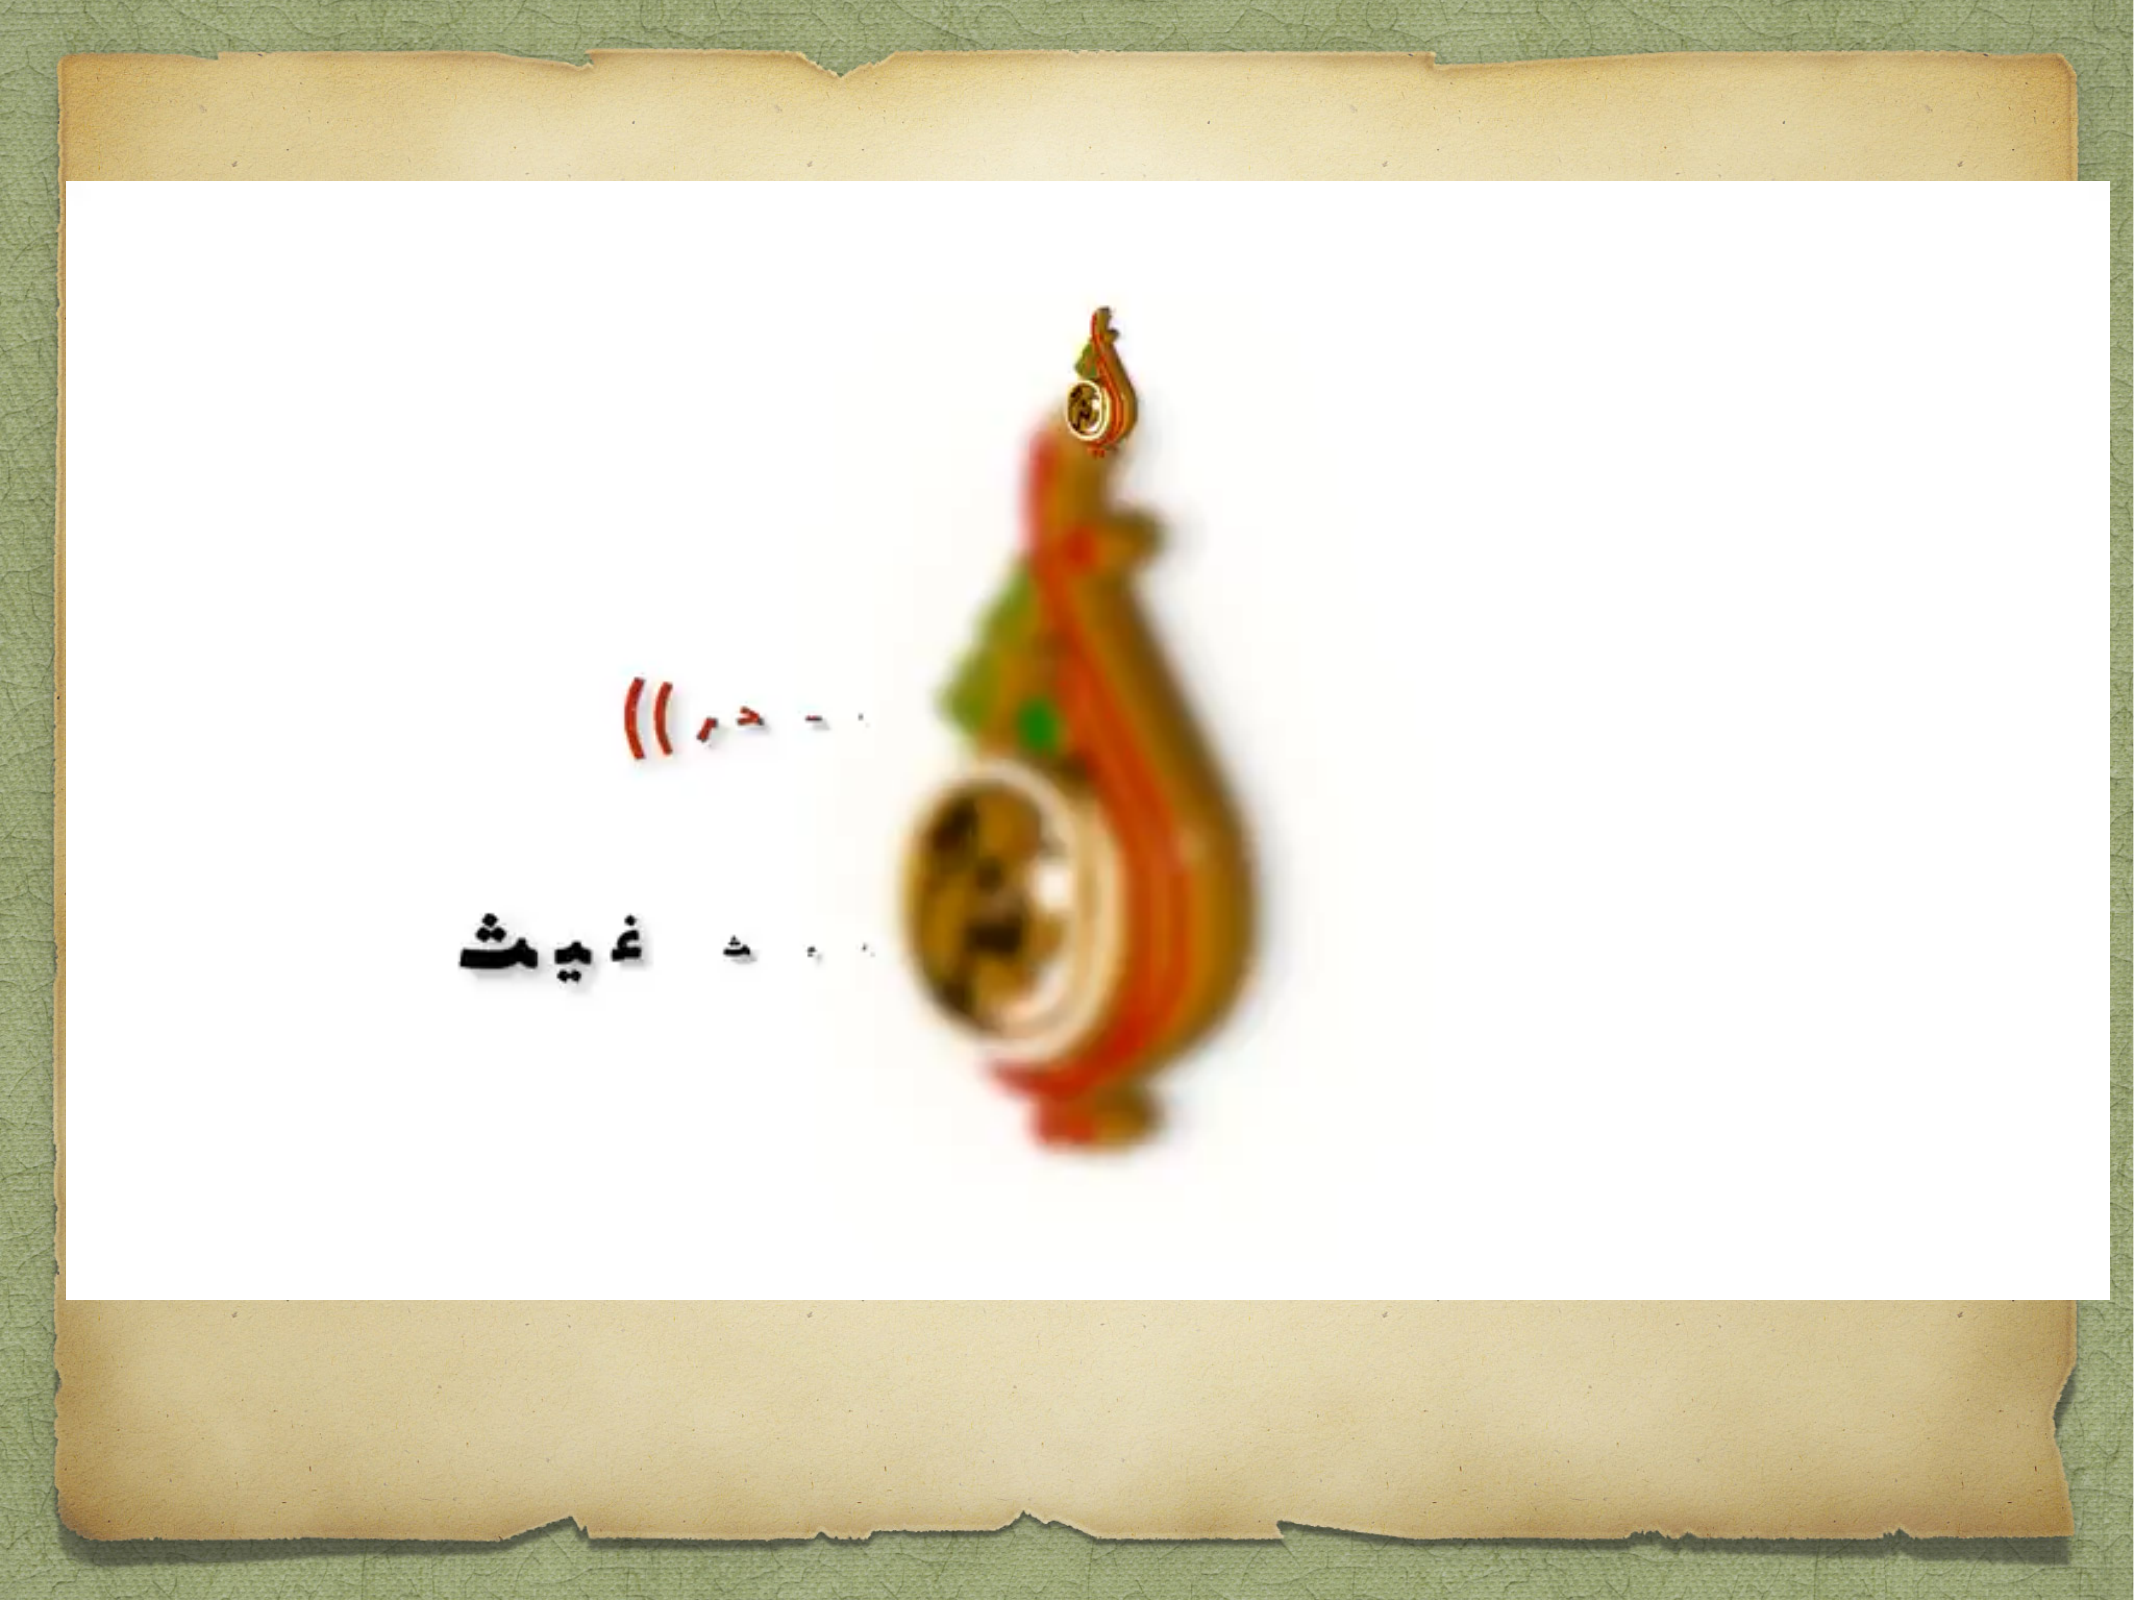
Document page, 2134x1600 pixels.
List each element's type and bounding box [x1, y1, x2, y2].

text_box [64, 180, 2111, 1301]
picture [0, 0, 2134, 1600]
